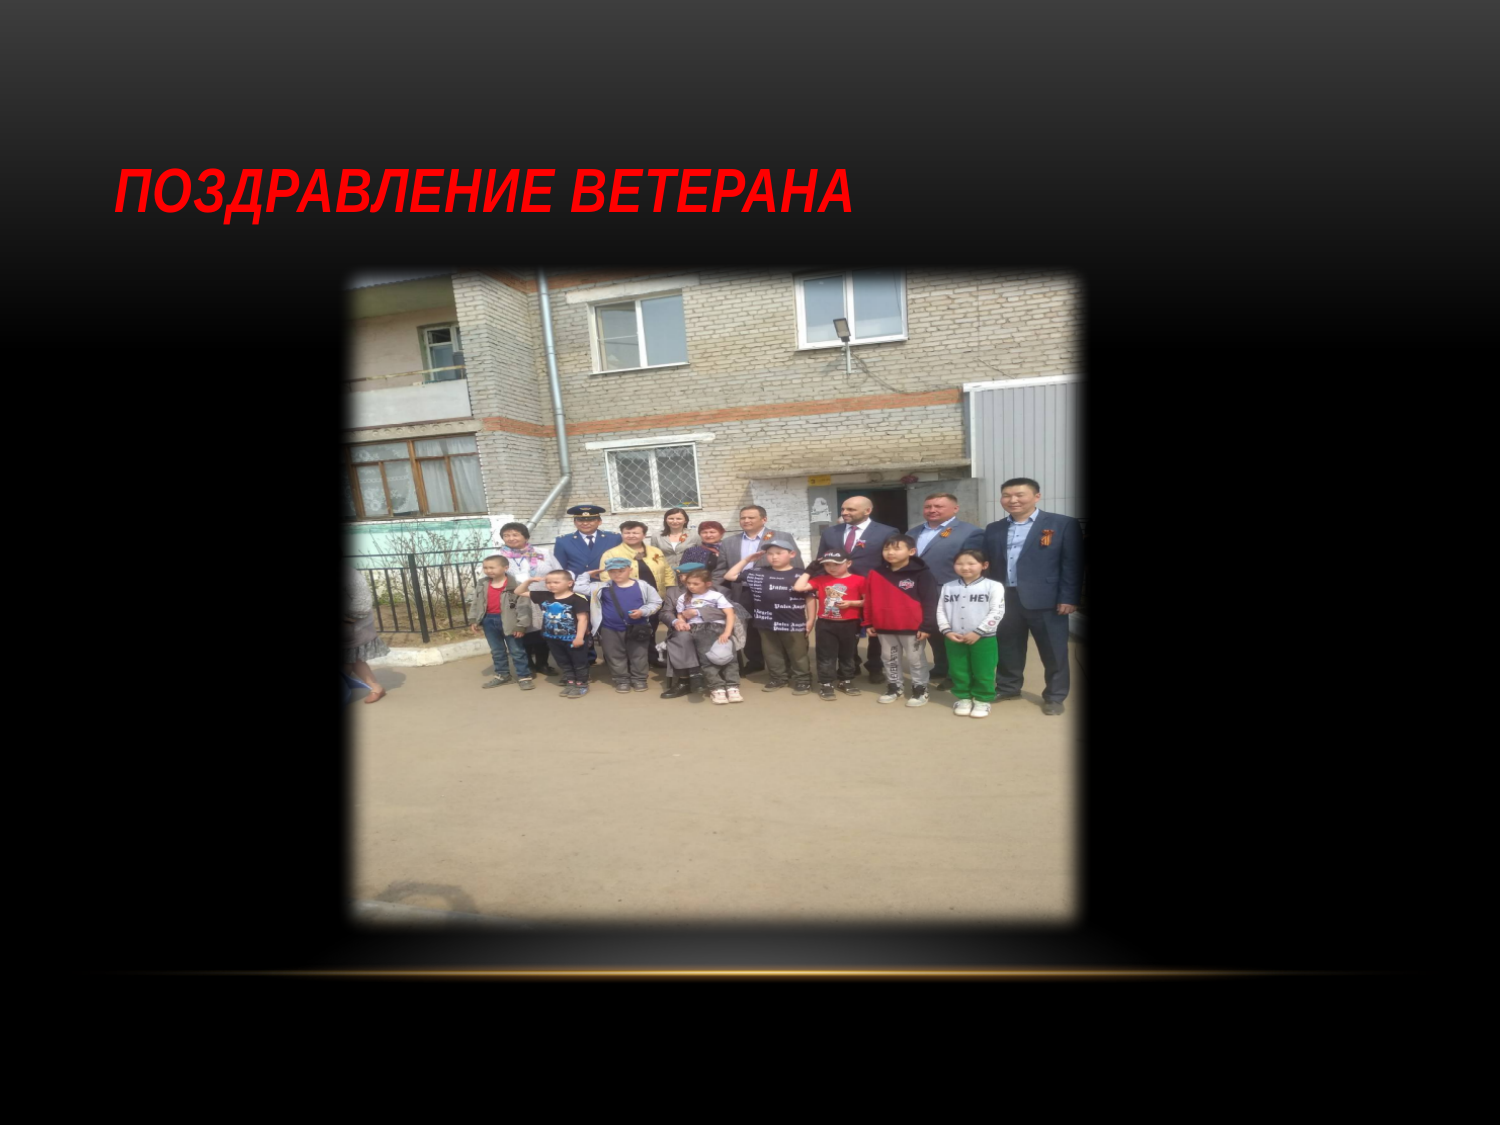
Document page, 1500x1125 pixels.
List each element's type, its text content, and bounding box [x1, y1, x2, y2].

title Поздравление ветерана [99, 45, 1400, 233]
picture [0, 0, 1500, 1125]
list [336, 262, 1093, 938]
